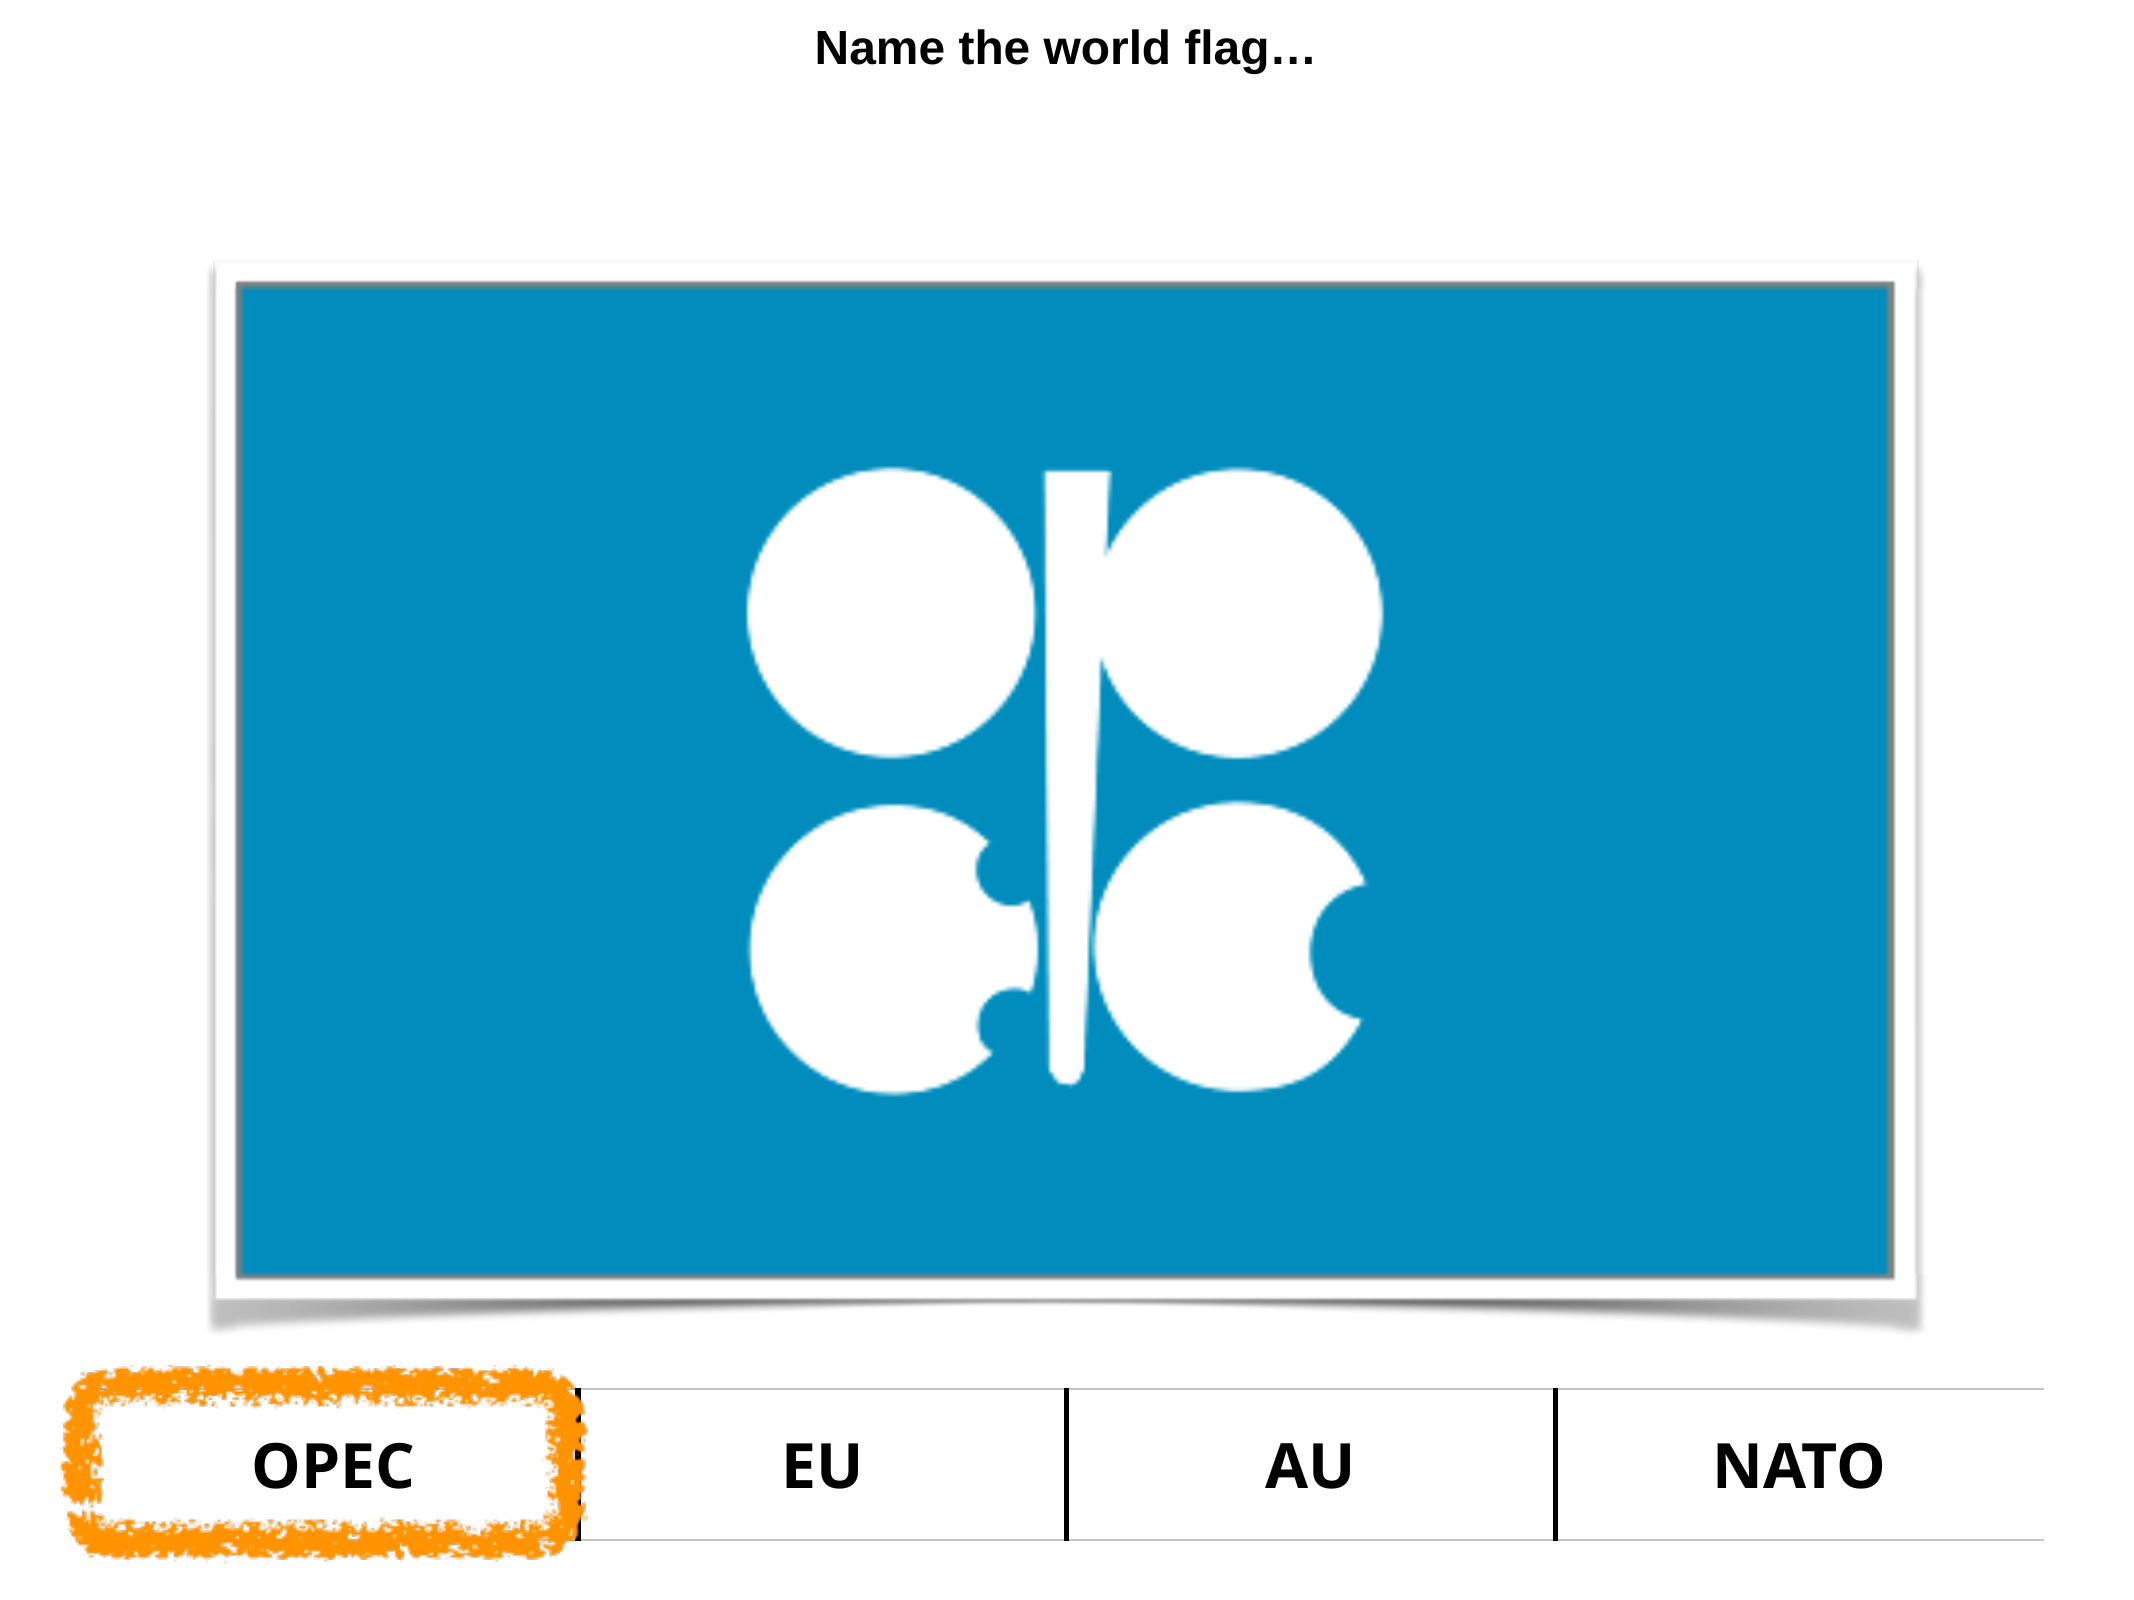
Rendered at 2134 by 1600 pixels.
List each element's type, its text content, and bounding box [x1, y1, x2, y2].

table_header EU [590, 1390, 1064, 1539]
picture [60, 1365, 590, 1564]
text_box Name the world flag… [806, 7, 1327, 82]
table_header NATO [1558, 1390, 2044, 1539]
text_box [206, 260, 1927, 1340]
table_header AU [1069, 1390, 1553, 1539]
